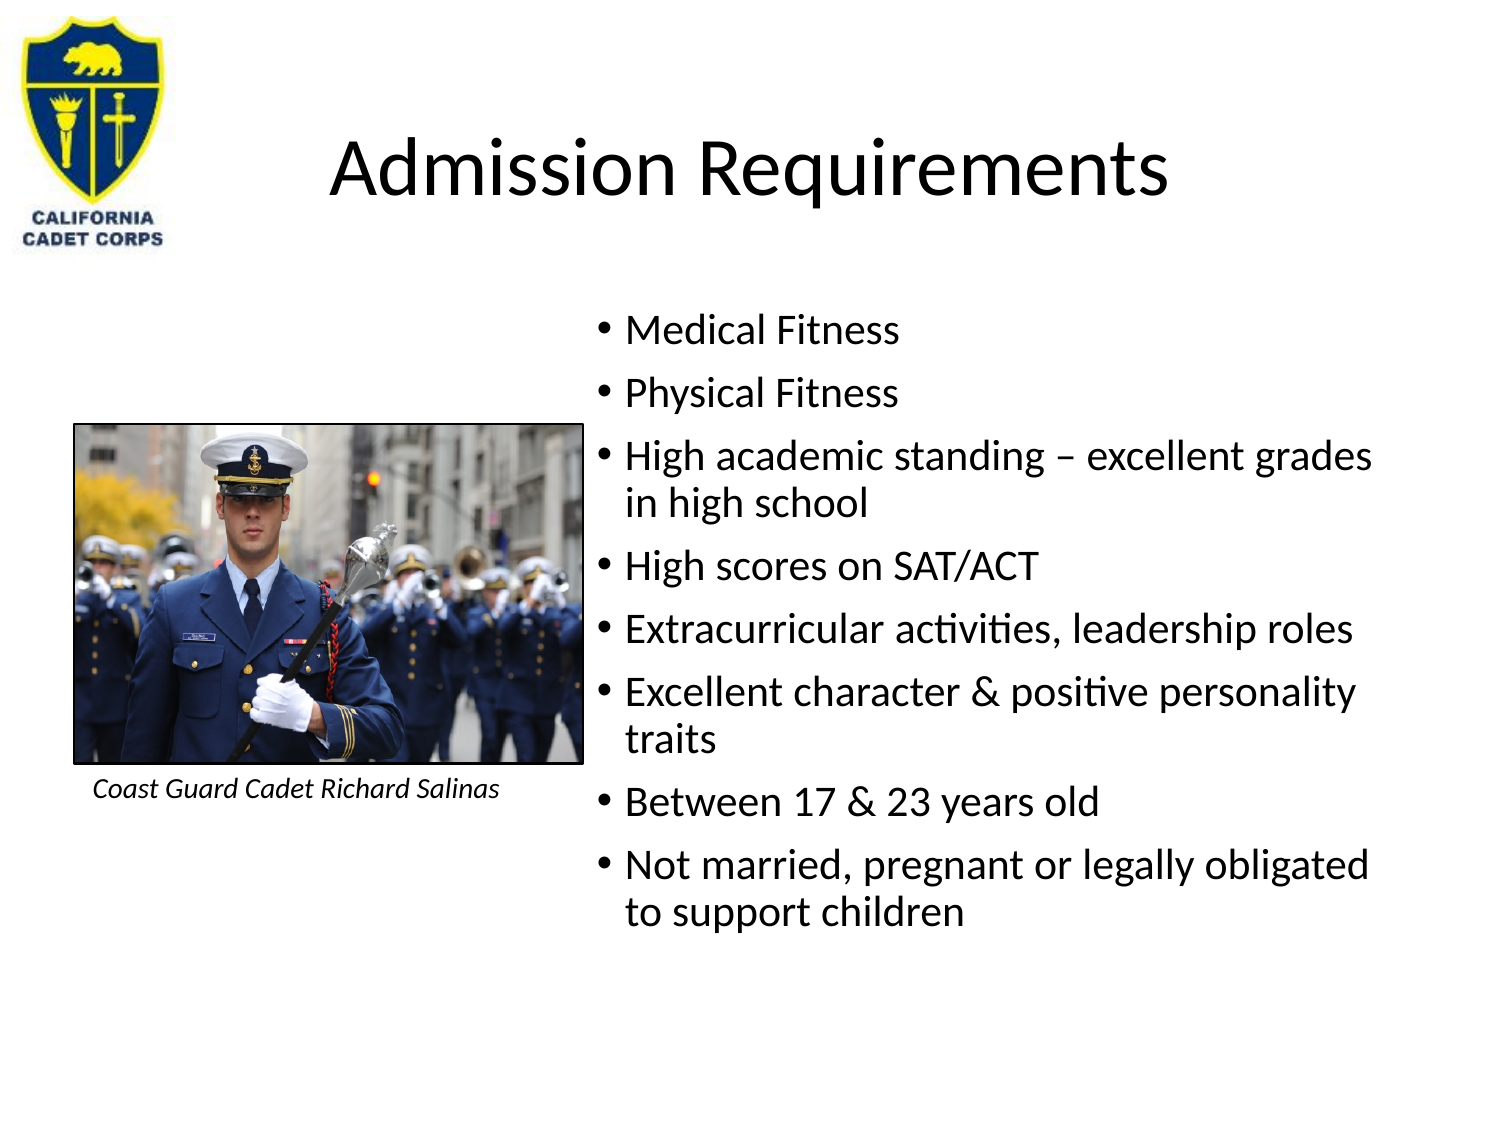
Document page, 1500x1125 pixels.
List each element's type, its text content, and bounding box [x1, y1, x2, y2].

title Admission Requirements [103, 59, 1397, 278]
picture [0, 16, 186, 261]
text_box Coast Guard Cadet Richard Salinas [77, 763, 516, 813]
picture [74, 425, 582, 763]
list Medical Fitness Physical Fitness High academic standing – excellent grades in high school High scores on SAT/ACT Extracurricular activities, leadership roles Excellent character & positive personality traits Between 17 & 23 years old Not married, pregnant or legally obligated to support children [581, 299, 1400, 1075]
